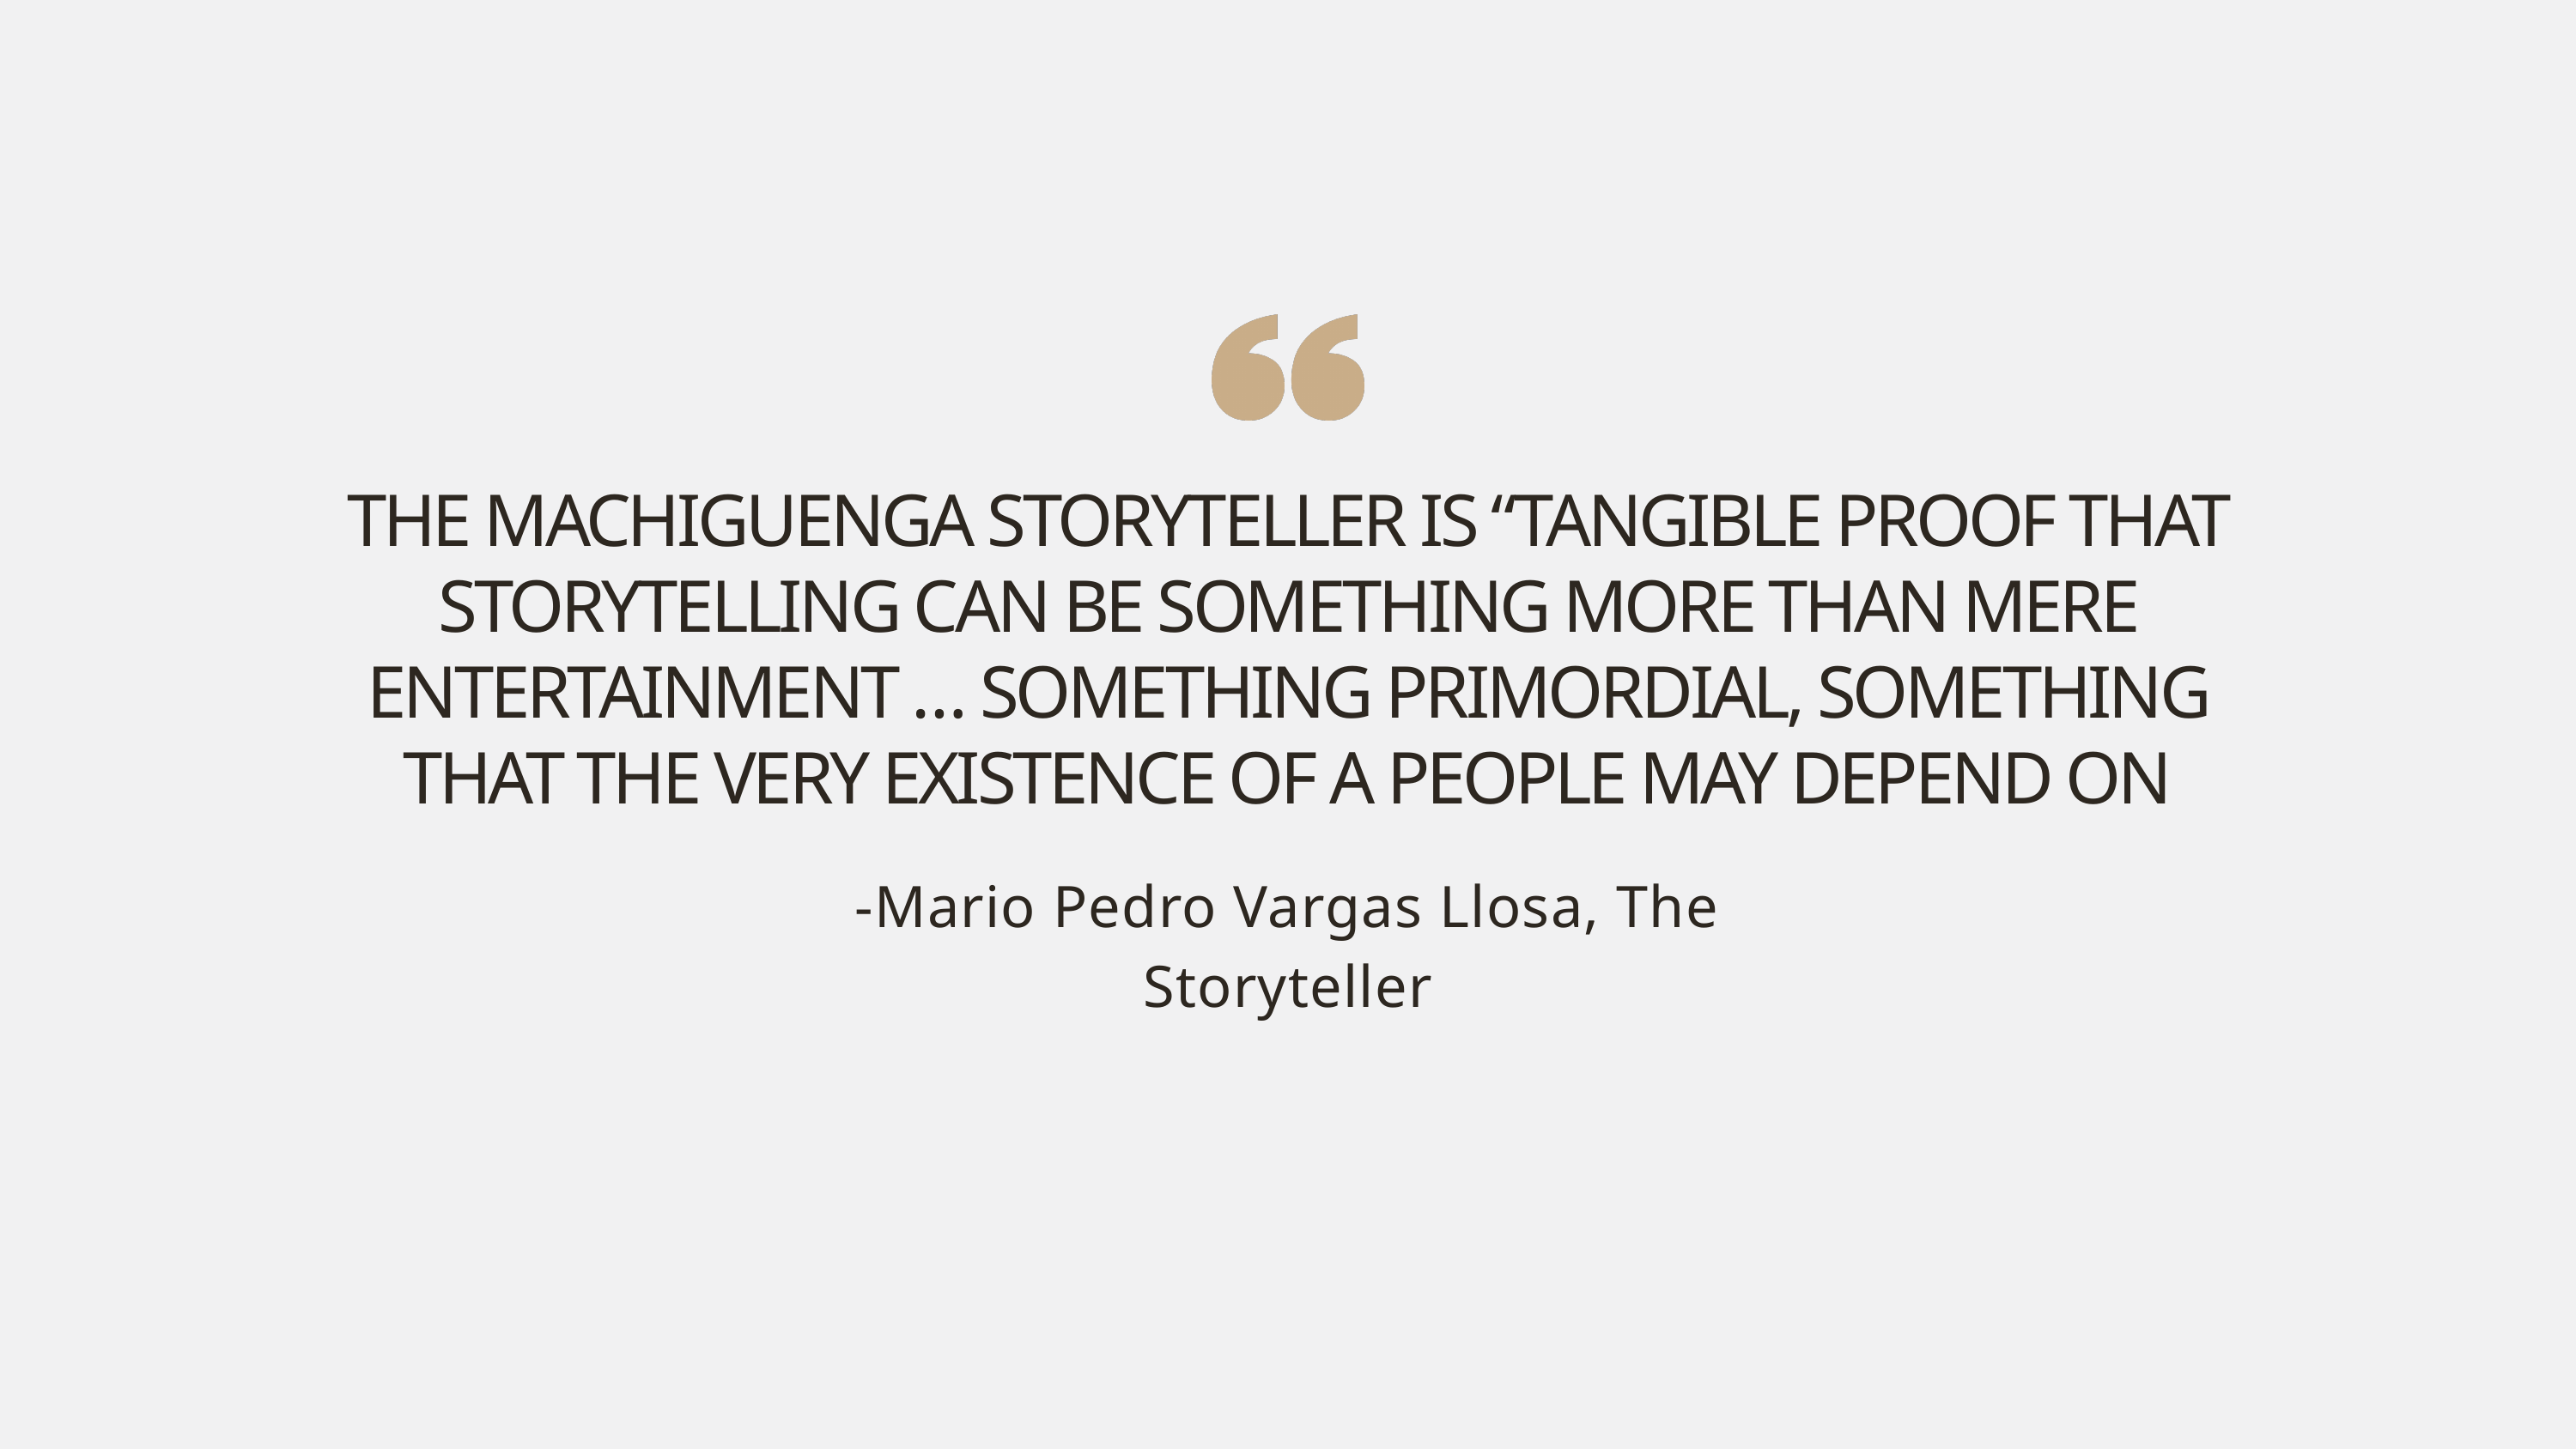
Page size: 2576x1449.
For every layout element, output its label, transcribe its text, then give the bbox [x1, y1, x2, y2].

text_box -Mario Pedro Vargas Llosa, The Storyteller [722, 858, 1854, 1019]
text_box THE MACHIGUENGA STORYTELLER IS “TANGIBLE PROOF THAT STORYTELLING CAN BE SOMETHING MORE THAN MERE ENTERTAINMENT … SOMETHING PRIMORDIAL, SOMETHING THAT THE VERY EXISTENCE OF A PEOPLE MAY DEPEND ON [283, 475, 2293, 819]
text_box [1212, 314, 1364, 421]
